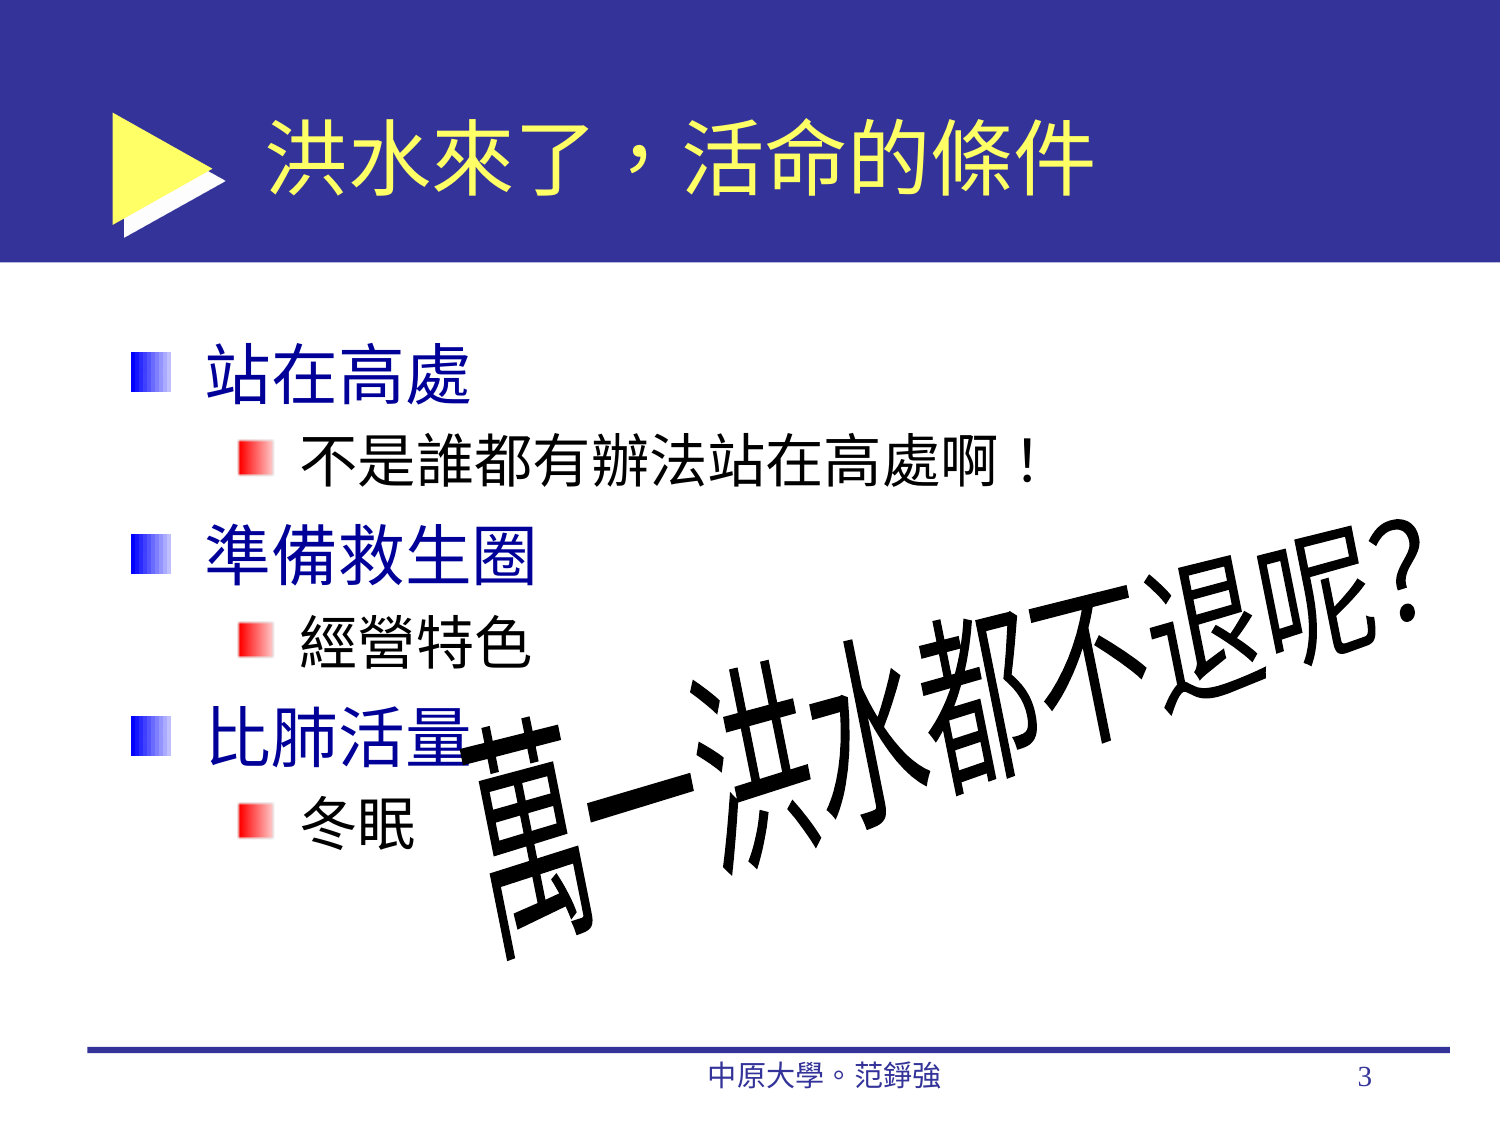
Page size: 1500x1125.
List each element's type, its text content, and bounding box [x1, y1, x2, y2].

picture [127, 530, 175, 578]
picture [127, 712, 175, 760]
footer 中原大學。范錚強 [587, 1050, 1063, 1125]
picture [236, 801, 278, 843]
picture [127, 349, 175, 396]
list 站在高處 不是誰都有辦法站在高處啊！ 準備救生圈 經營特色 比肺活量 冬眠 [112, 324, 1388, 1000]
picture [236, 620, 278, 662]
picture [236, 438, 278, 480]
title 洪水來了，活命的條件 [249, 62, 1388, 250]
slide_number 3 [1074, 1050, 1388, 1125]
